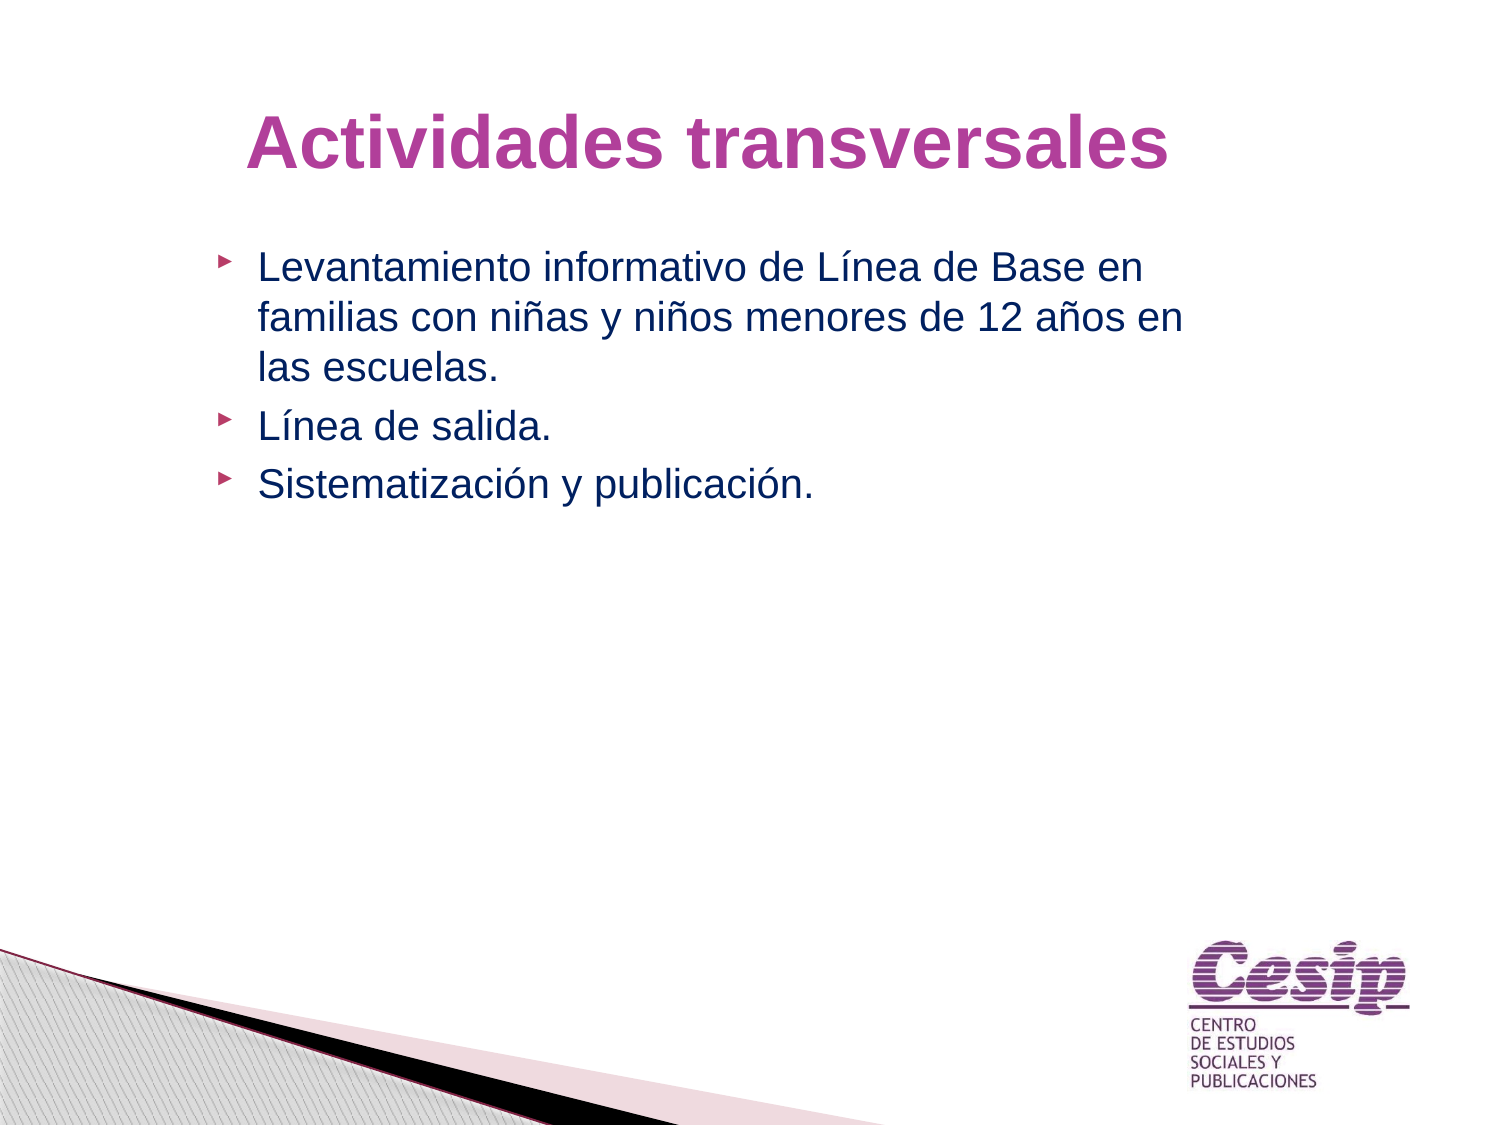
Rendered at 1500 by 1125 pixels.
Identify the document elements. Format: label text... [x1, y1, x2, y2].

text_box Actividades transversales [230, 45, 1425, 233]
picture [1186, 940, 1410, 1094]
list Levantamiento informativo de Línea de Base en familias con niñas y niños menores de 12 años en las escuelas. Línea de salida. Sistematización y publicación. [183, 232, 1211, 1010]
